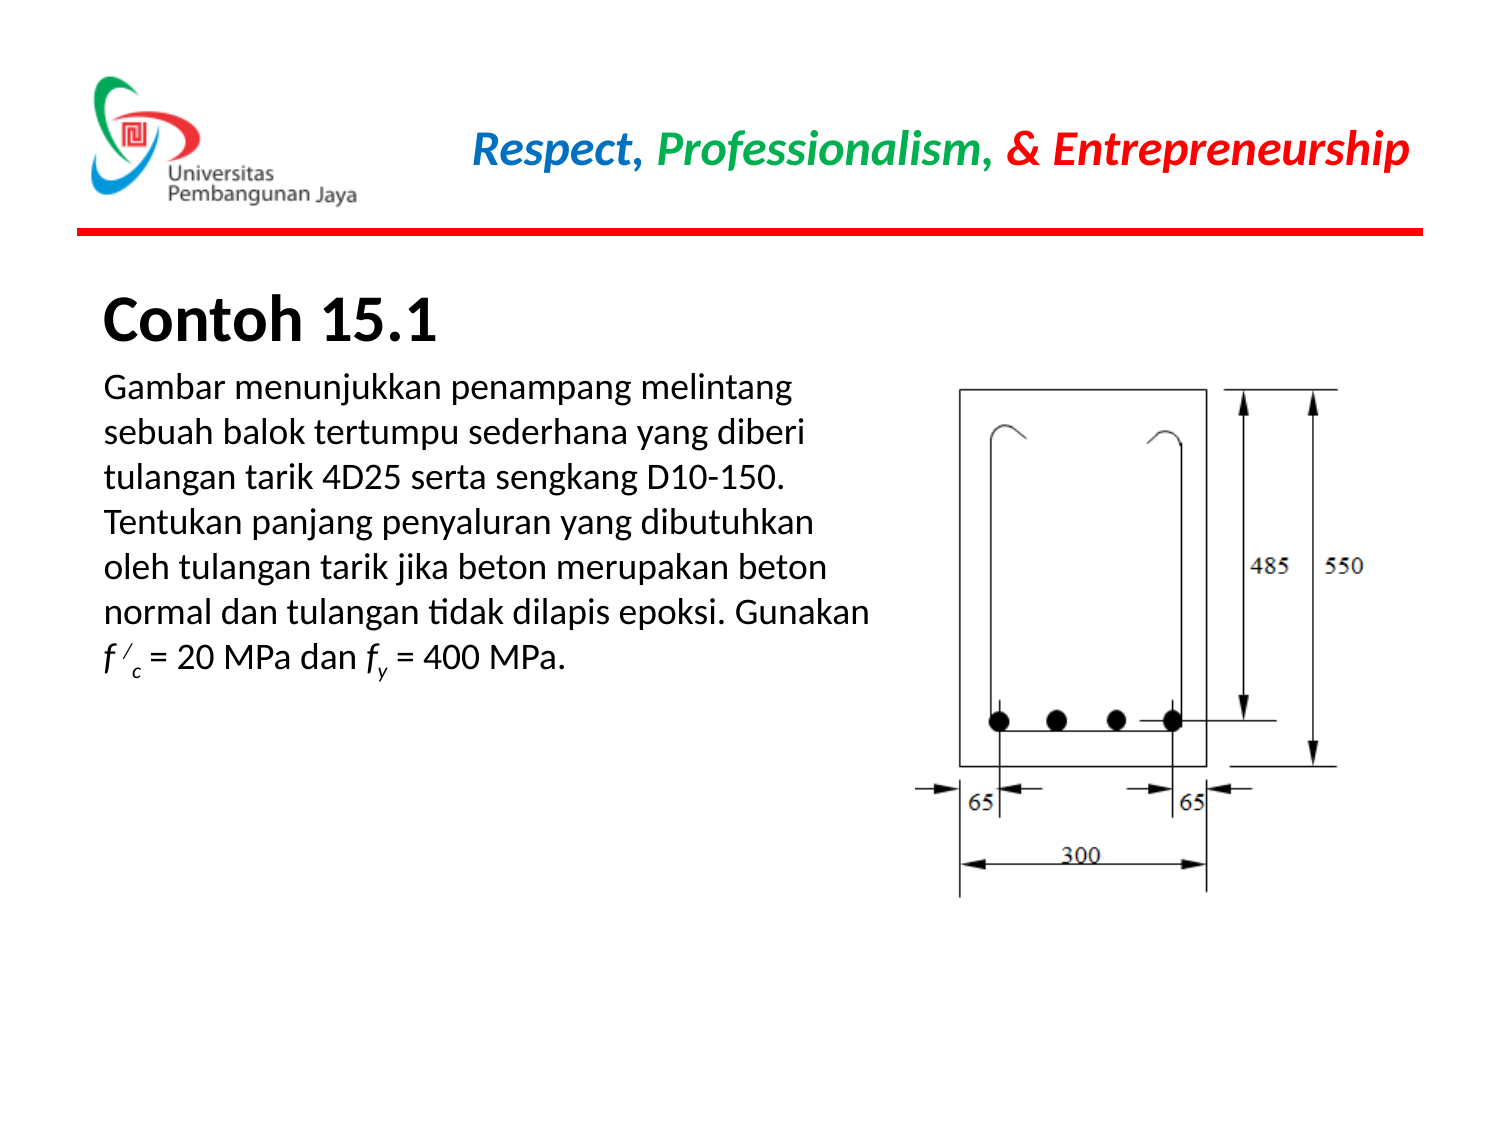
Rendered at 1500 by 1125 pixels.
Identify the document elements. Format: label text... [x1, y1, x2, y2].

picture [76, 66, 366, 212]
list Contoh 15.1 Gambar menunjukkan penampang melintang sebuah balok tertumpu sederhana yang diberi tulangan tarik 4D25 serta sengkang D10-150. Tentukan panjang penyaluran yang dibutuhkan oleh tulangan tarik jika beton merupakan beton normal dan tulangan tidak dilapis epoksi. Gunakan f /c = 20 MPa dan fy = 400 MPa. [88, 267, 892, 1059]
picture [915, 373, 1377, 906]
